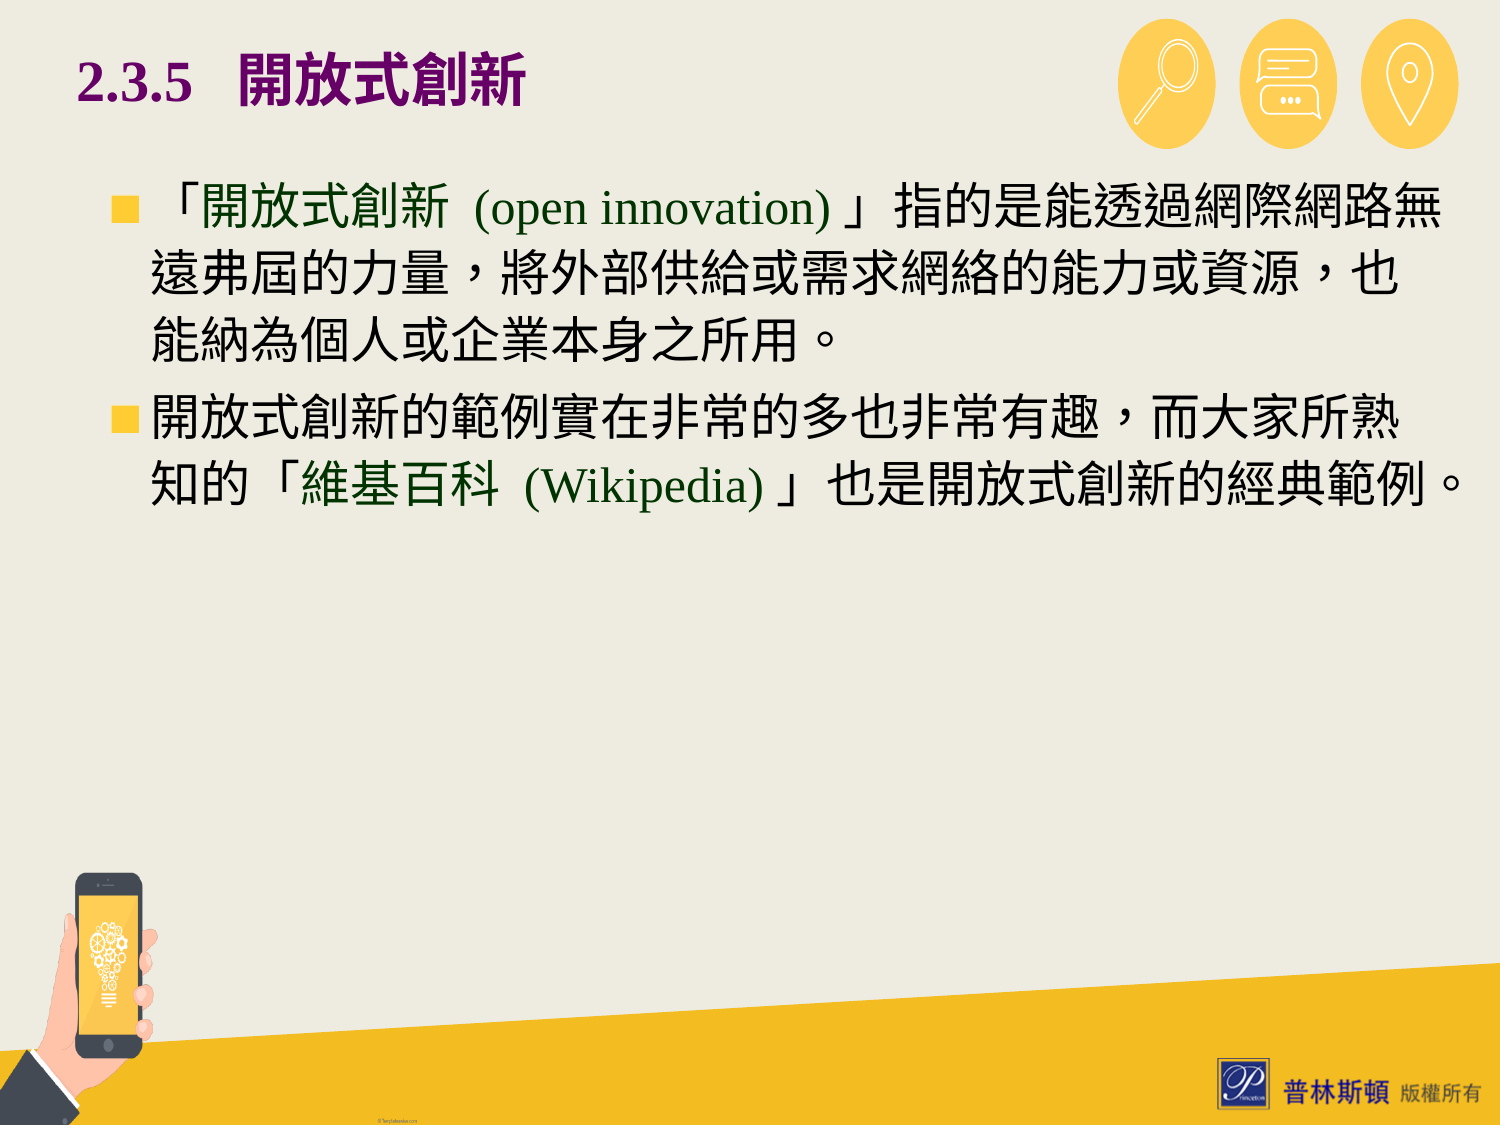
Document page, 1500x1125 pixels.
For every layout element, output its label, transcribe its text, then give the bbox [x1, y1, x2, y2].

picture [0, 810, 420, 1125]
picture [103, 397, 139, 433]
list 「開放式創新 (open innovation)」指的是能透過網際網路無遠弗屆的力量，將外部供給或需求網絡的能力或資源，也能納為個人或企業本身之所用。 開放式創新的範例實在非常的多也非常有趣，而大家所熟知的「維基百科 (Wikipedia)」也是開放式創新的經典範例。 [76, 160, 1459, 1059]
picture [103, 187, 139, 223]
title 2.3.5 開放式創新 [76, 19, 1459, 114]
picture [1217, 1058, 1500, 1125]
